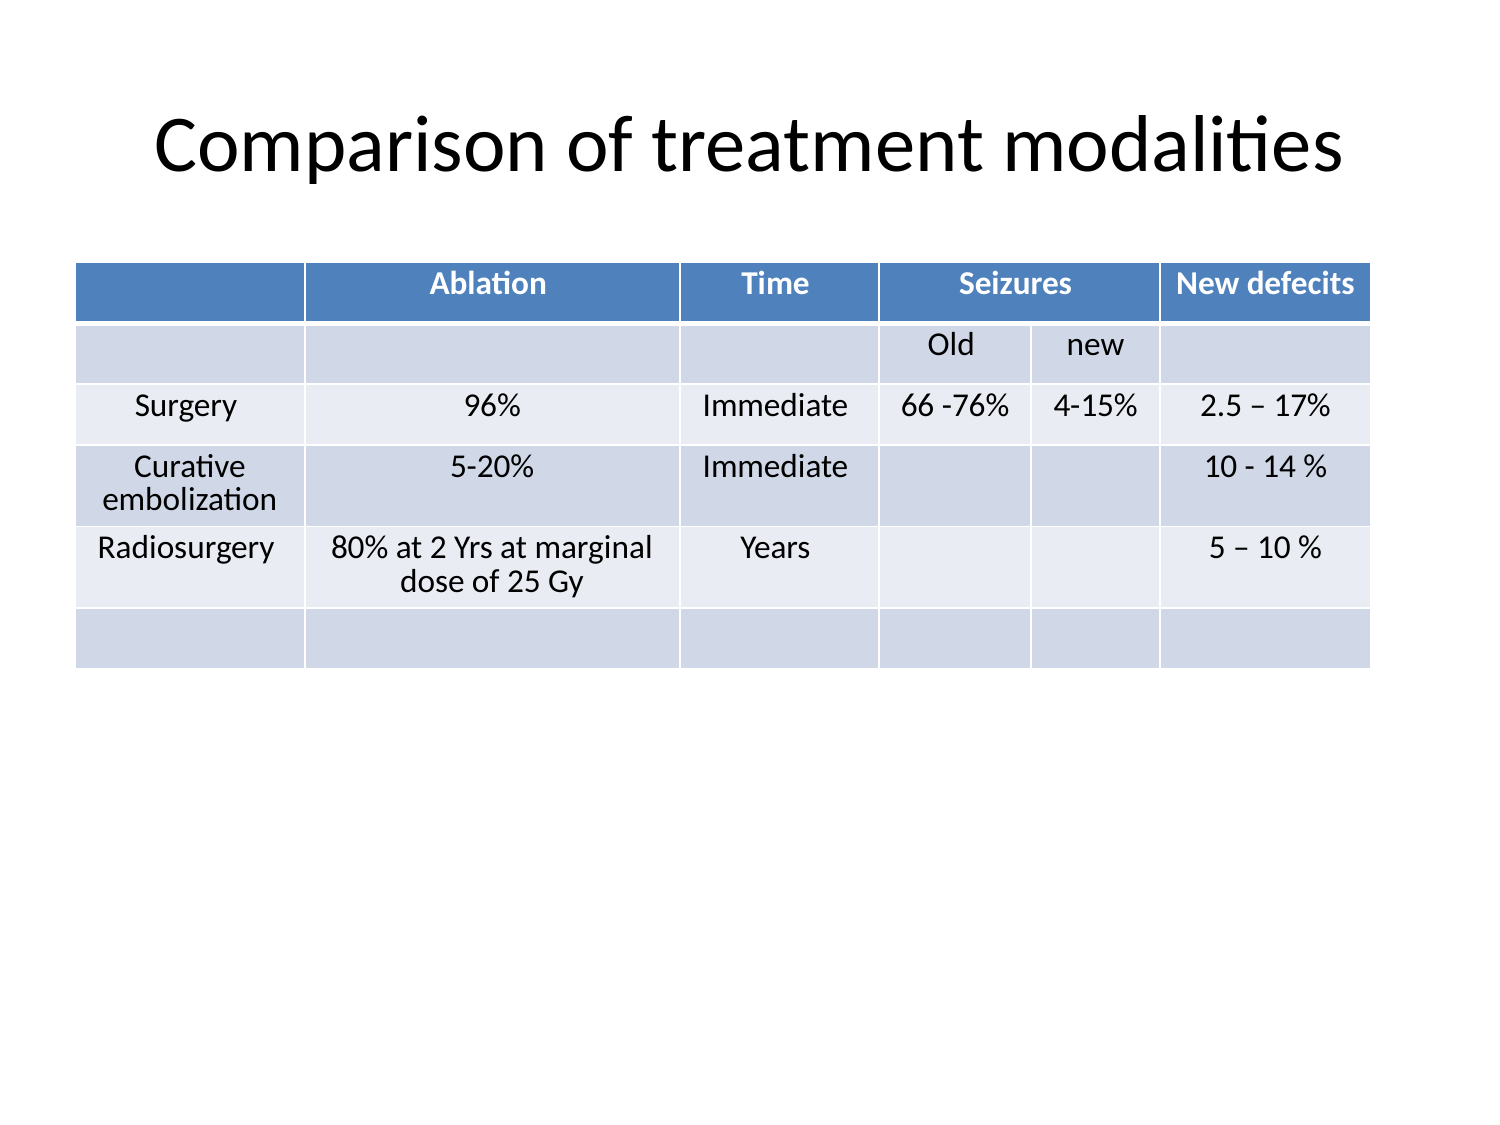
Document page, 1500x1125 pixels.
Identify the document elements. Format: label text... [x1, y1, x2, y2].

table_cell [880, 527, 1030, 607]
table_header [76, 263, 304, 321]
table_cell Old [880, 326, 1030, 383]
table_cell 80% at 2 Yrs at marginal dose of 25 Gy [306, 527, 679, 607]
table_cell [681, 609, 878, 668]
table_cell [1032, 609, 1159, 668]
table_cell [1161, 609, 1370, 668]
table_cell Immediate [681, 446, 878, 526]
table_cell 4-15% [1032, 385, 1159, 444]
table_cell Years [681, 527, 878, 607]
table_cell [76, 609, 304, 668]
table_cell 66 -76% [880, 385, 1030, 444]
table_cell Curative embolization [76, 446, 304, 526]
table_header New defecits [1161, 263, 1370, 321]
table_cell 10 - 14 % [1161, 446, 1370, 526]
table_cell 5-20% [306, 446, 679, 526]
table_cell [880, 446, 1030, 526]
title Comparison of treatment modalities [74, 44, 1426, 233]
table_cell new [1032, 326, 1159, 383]
table_cell Surgery [76, 385, 304, 444]
table_cell 5 – 10 % [1161, 527, 1370, 607]
table_header Seizures [880, 263, 1159, 321]
table_cell [76, 326, 304, 383]
table_cell 2.5 – 17% [1161, 385, 1370, 444]
table_cell Immediate [681, 385, 878, 444]
table_cell [306, 609, 679, 668]
table_cell [1032, 446, 1159, 526]
table_cell [1032, 527, 1159, 607]
table_cell 96% [306, 385, 679, 444]
table_header Ablation [306, 263, 679, 321]
table_cell [681, 326, 878, 383]
table_header Time [681, 263, 878, 321]
table_cell [880, 609, 1030, 668]
table_cell [306, 326, 679, 383]
table_cell [1161, 326, 1370, 383]
table_cell Radiosurgery [76, 527, 304, 607]
